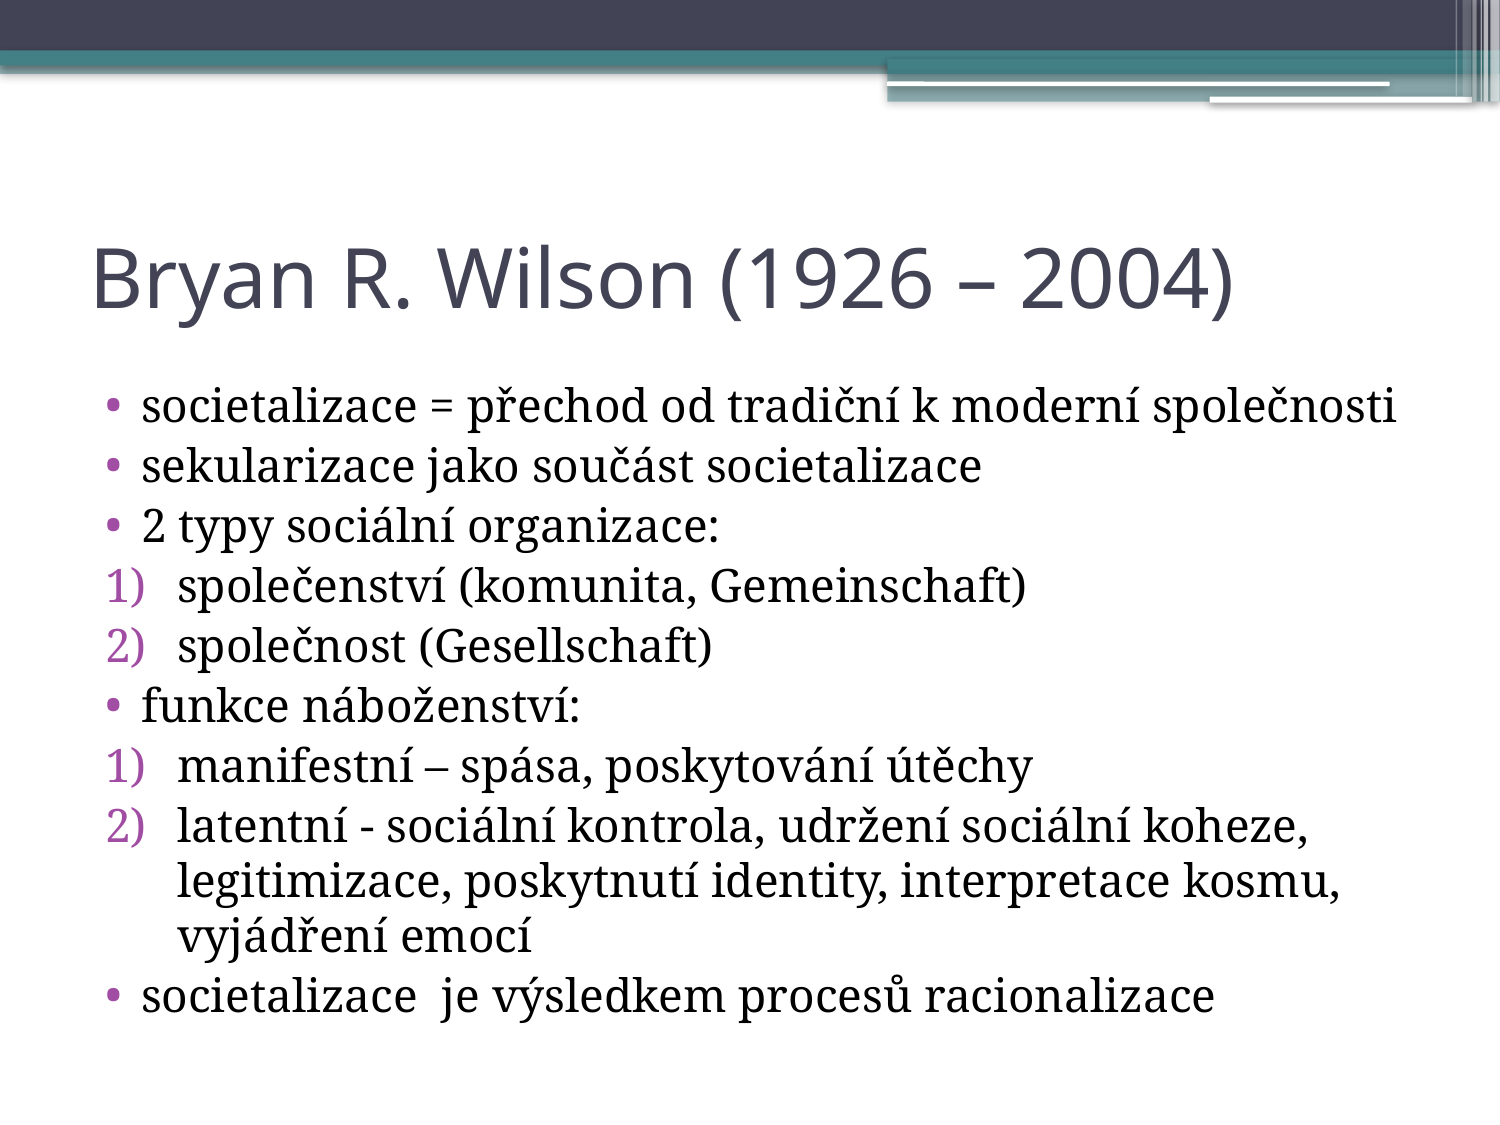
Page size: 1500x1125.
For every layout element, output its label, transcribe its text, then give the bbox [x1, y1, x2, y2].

title Bryan R. Wilson (1926 – 2004) [75, 187, 1425, 363]
list societalizace = přechod od tradiční k moderní společnosti sekularizace jako součást societalizace 2 typy sociální organizace: společenství (komunita, Gemeinschaft) společnost (Gesellschaft) funkce náboženství: manifestní – spása, poskytování útěchy latentní - sociální kontrola, udržení sociální koheze, legitimizace, poskytnutí identity, interpretace kosmu, vyjádření emocí societalizace je výsledkem procesů racionalizace [75, 368, 1425, 1079]
